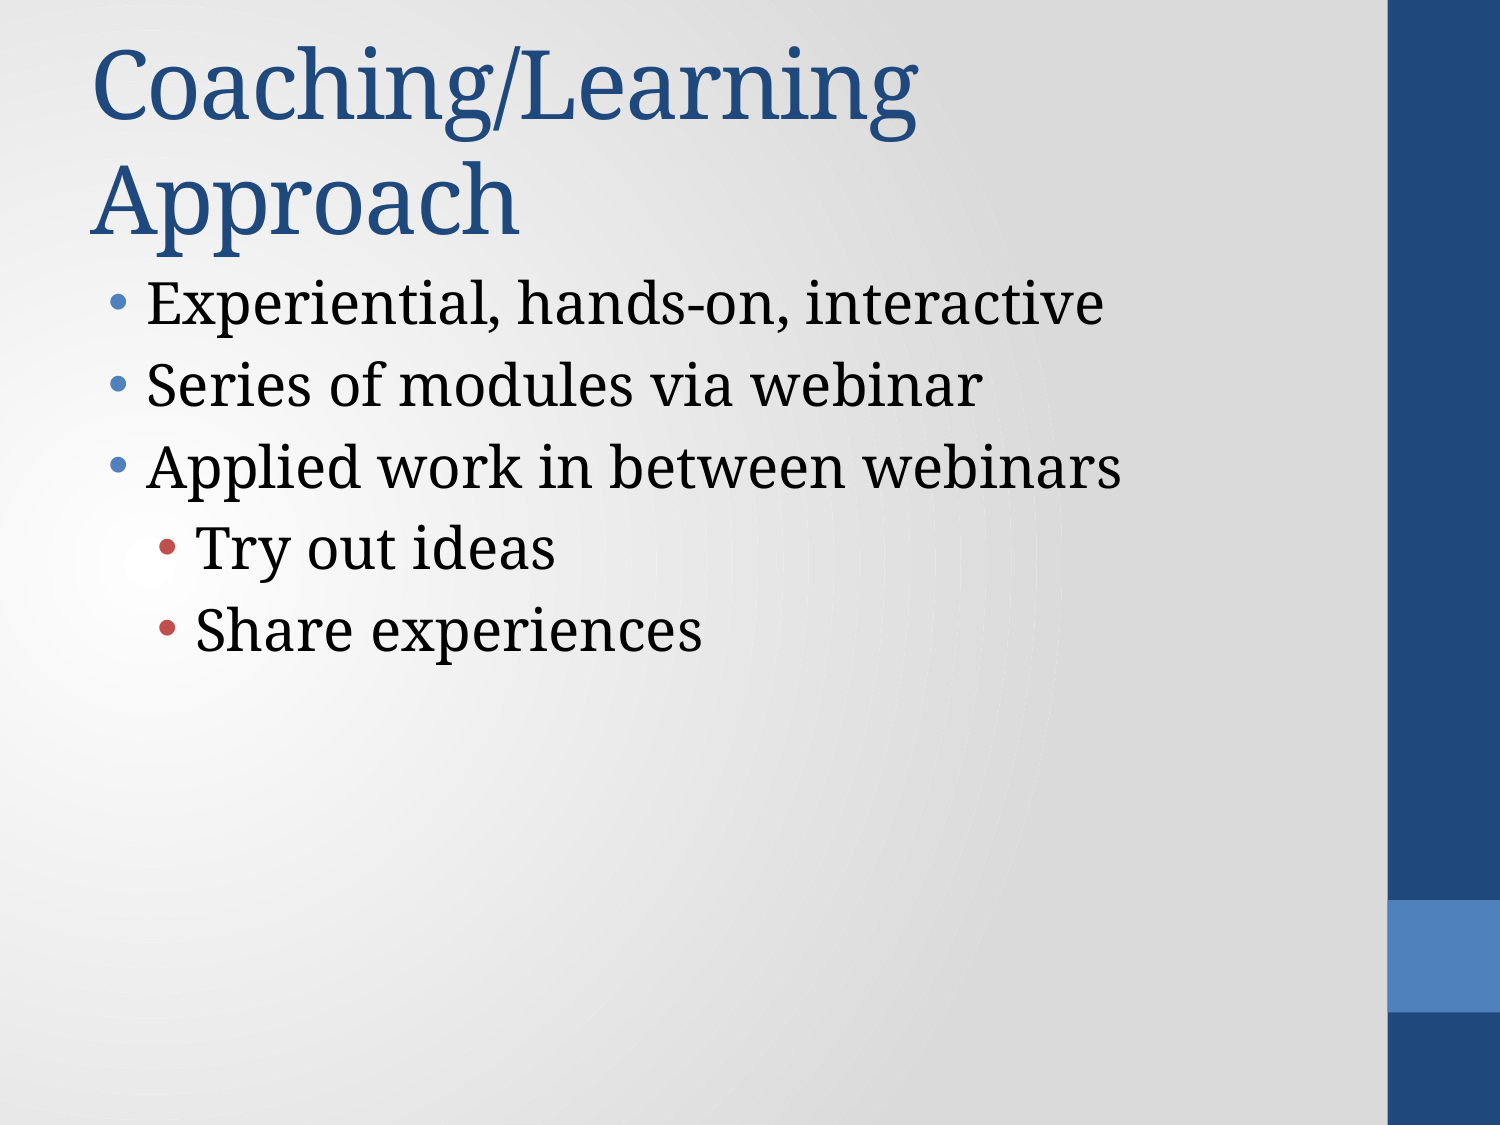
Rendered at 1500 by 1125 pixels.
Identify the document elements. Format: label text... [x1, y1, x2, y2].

list Experiential, hands-on, interactive Series of modules via webinar Applied work in between webinars Try out ideas Share experiences [75, 259, 1350, 947]
title Coaching/Learning Approach [75, 45, 1325, 233]
